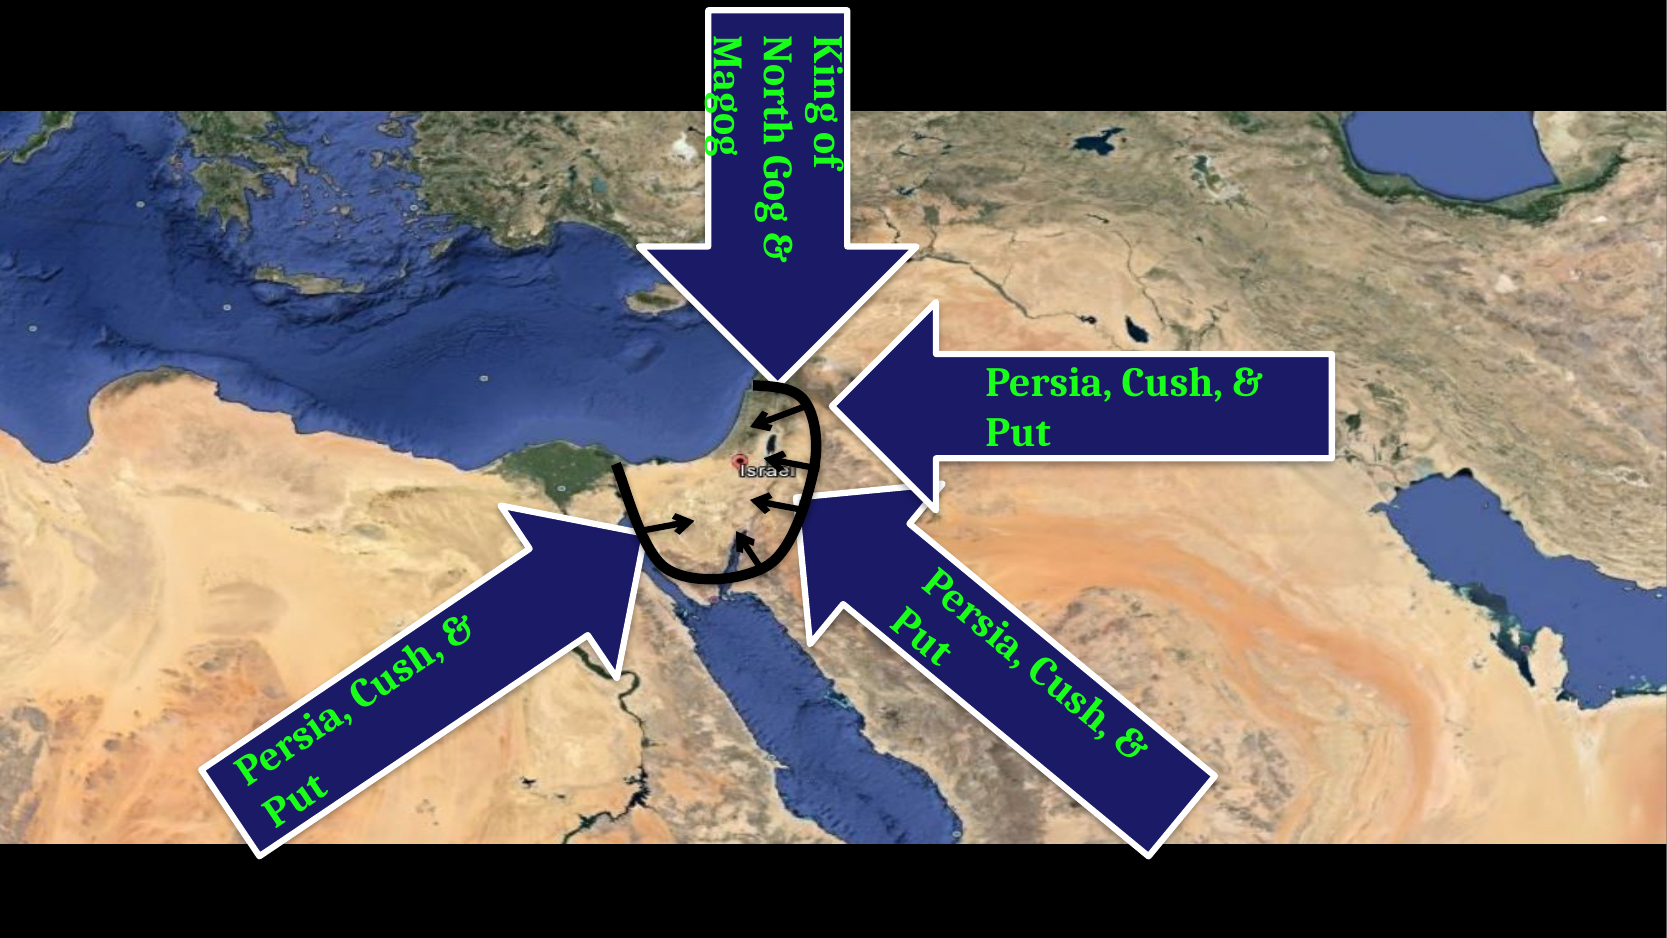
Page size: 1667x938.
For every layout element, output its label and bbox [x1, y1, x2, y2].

picture [0, 111, 1667, 844]
text_box [638, 10, 917, 386]
text_box [980, 152, 1190, 660]
text_box [886, 405, 1096, 913]
text_box [615, 385, 820, 586]
text_box [333, 423, 543, 924]
